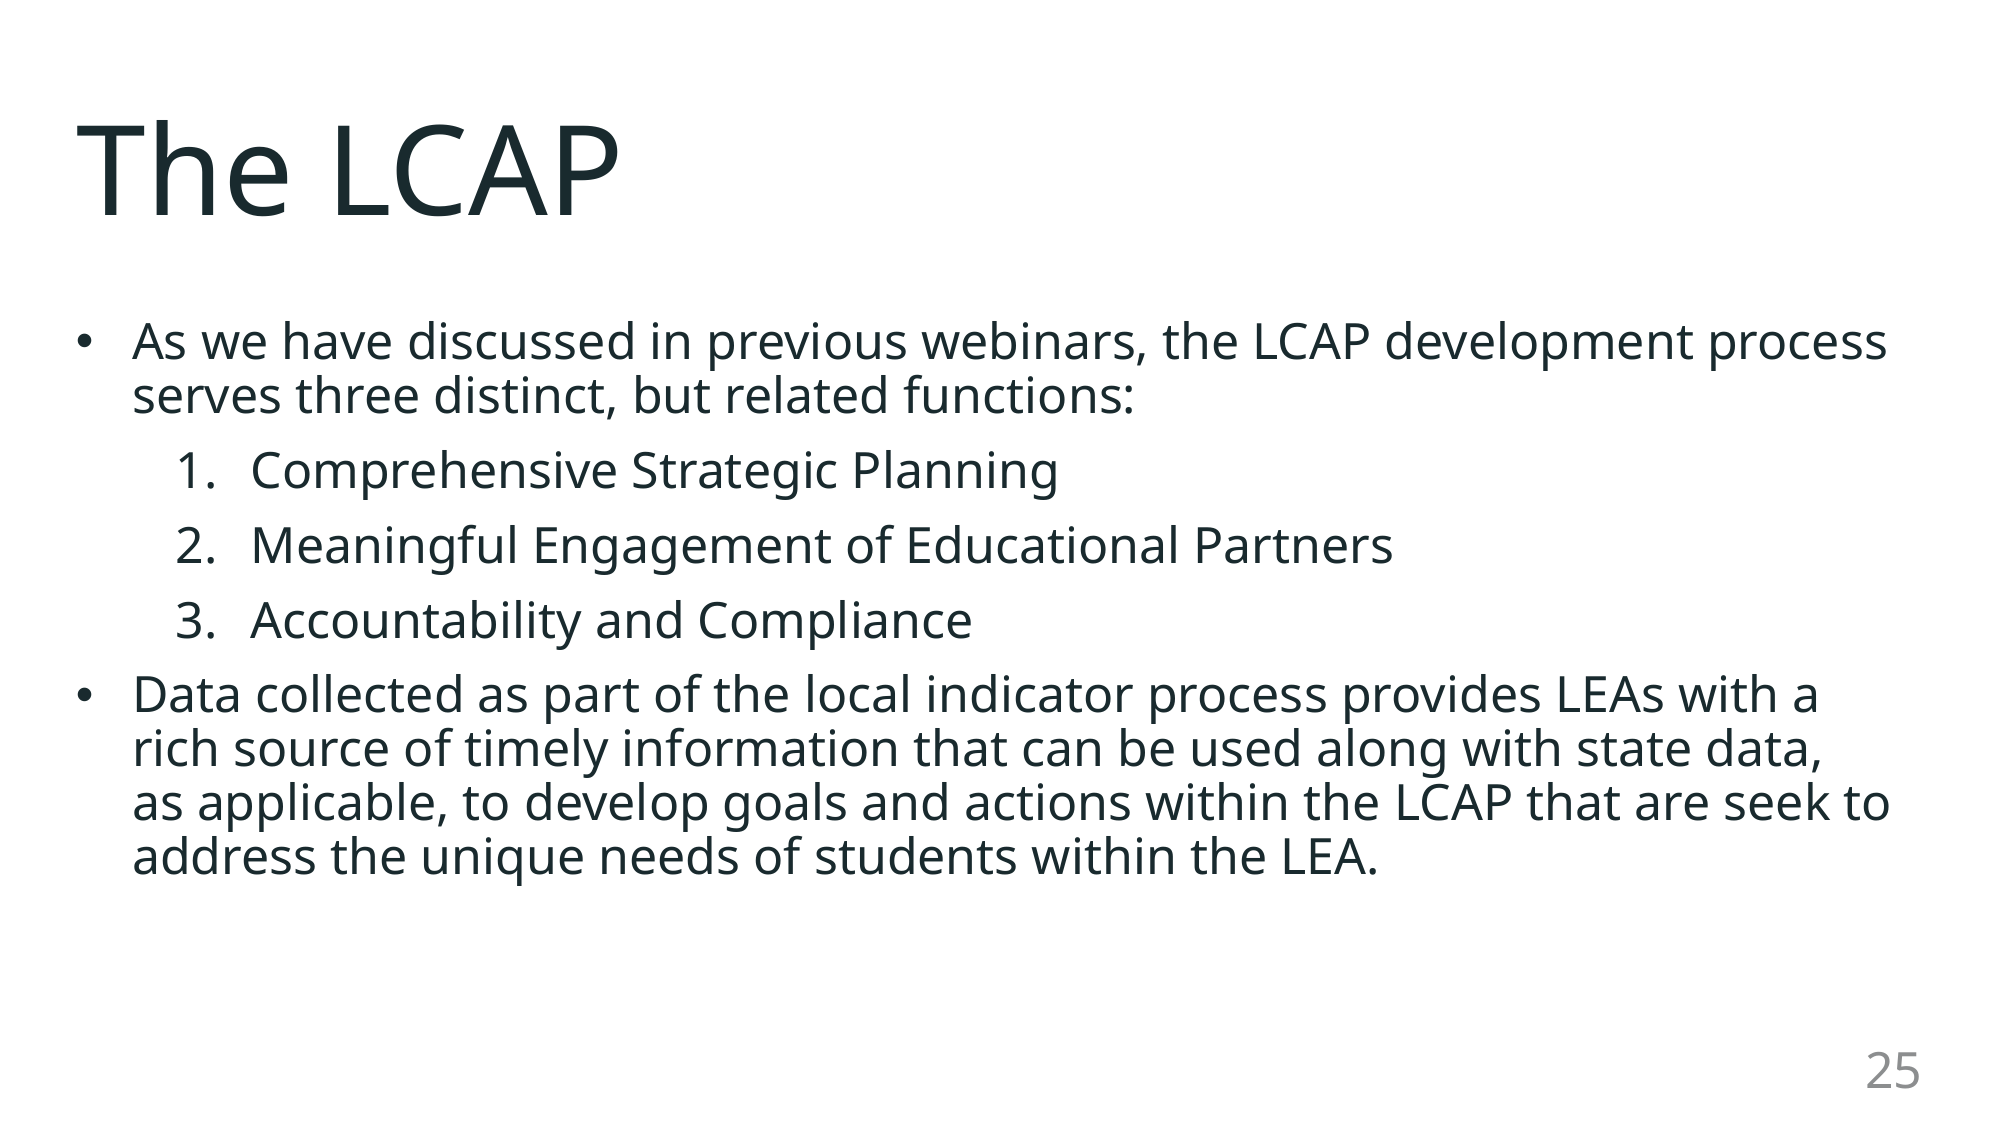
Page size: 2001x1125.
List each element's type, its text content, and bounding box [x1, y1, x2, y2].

list As we have discussed in previous webinars, the LCAP development process serves three distinct, but related functions: Comprehensive Strategic Planning Meaningful Engagement of Educational Partners Accountability and Compliance Data collected as part of the local indicator process provides LEAs with a rich source of timely information that can be used along with state data, as applicable, to develop goals and actions within the LCAP that are seek to address the unique needs of students within the LEA. [60, 308, 1929, 1023]
slide_number 25 [1757, 1042, 1938, 1103]
title The LCAP [61, 100, 1809, 308]
